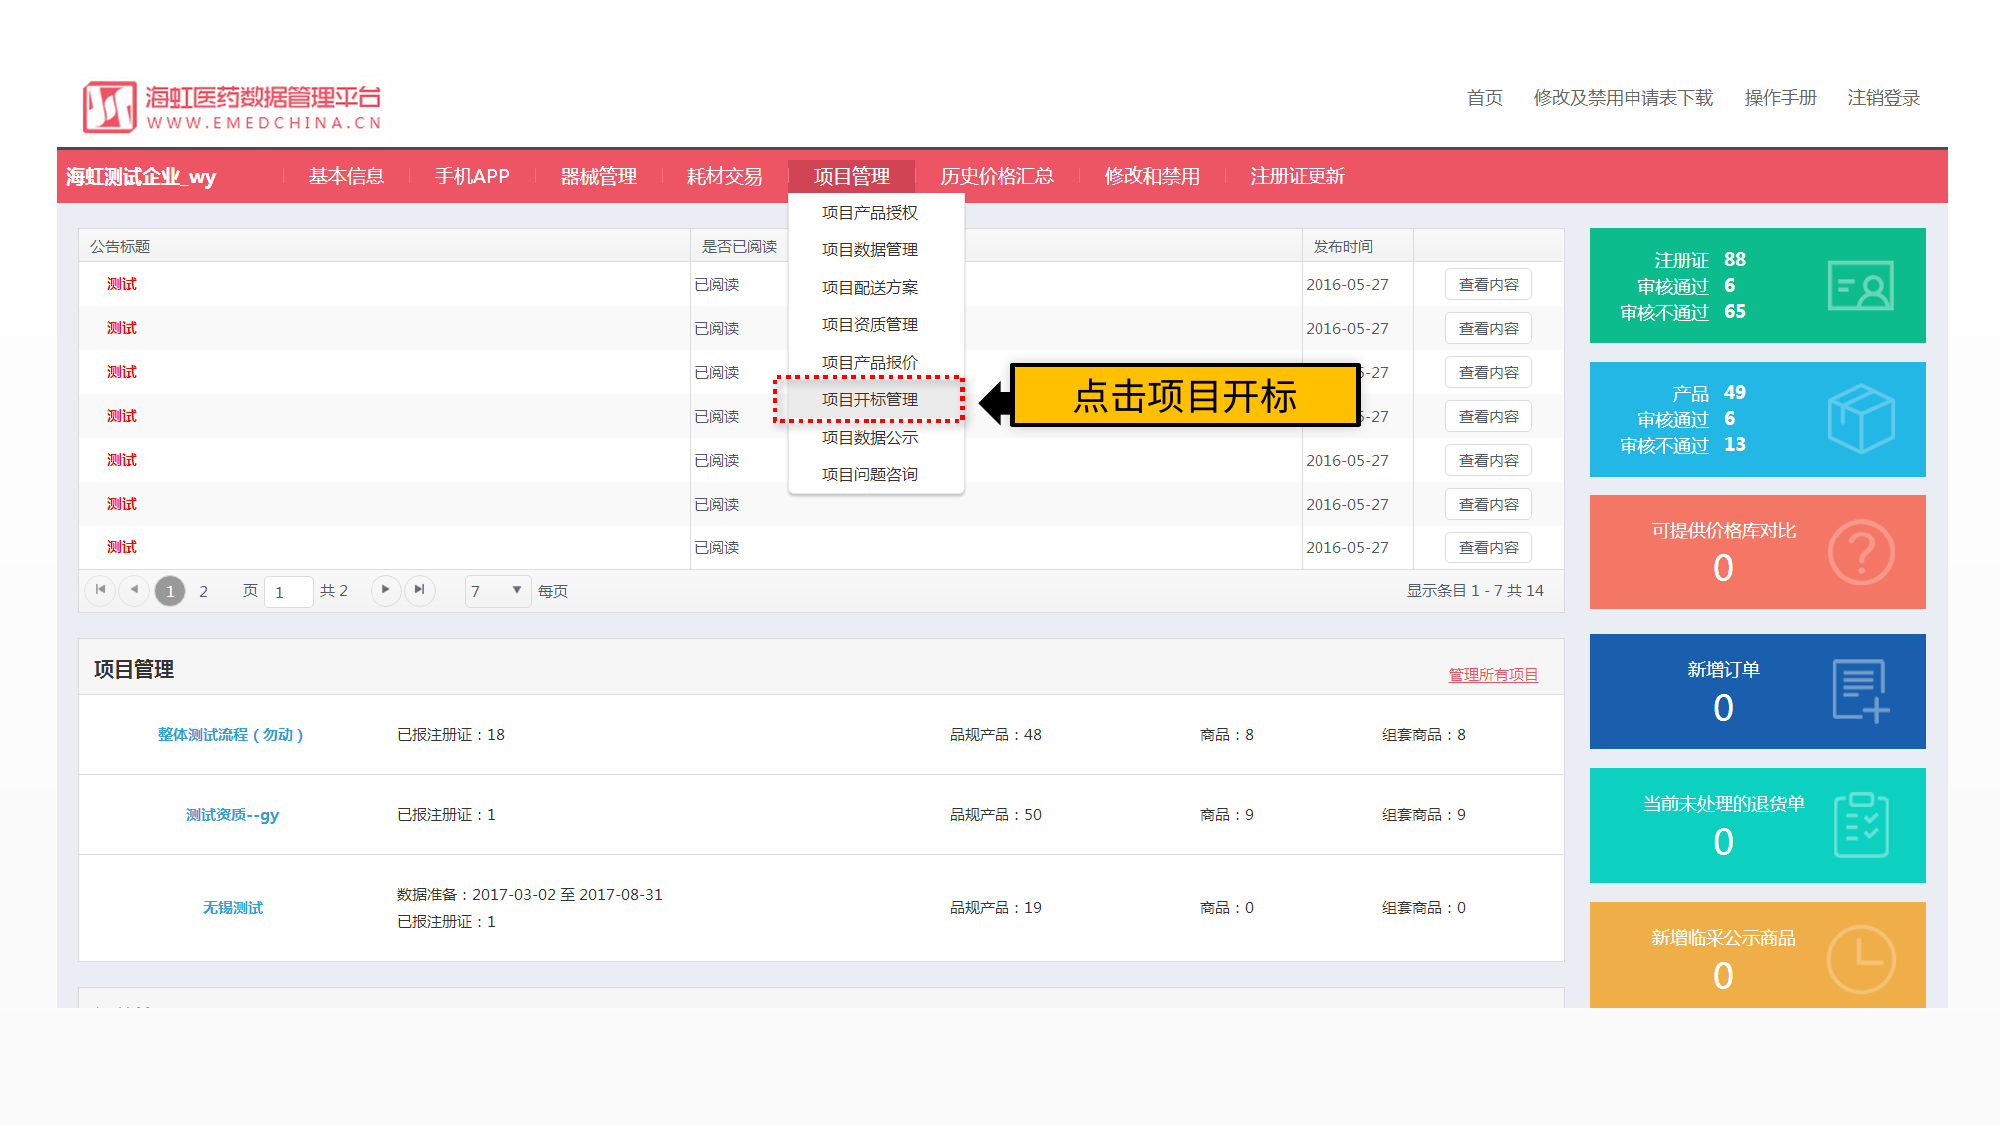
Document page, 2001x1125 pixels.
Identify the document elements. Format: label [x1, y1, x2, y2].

text_box [978, 365, 1359, 426]
picture [57, 70, 1948, 1008]
